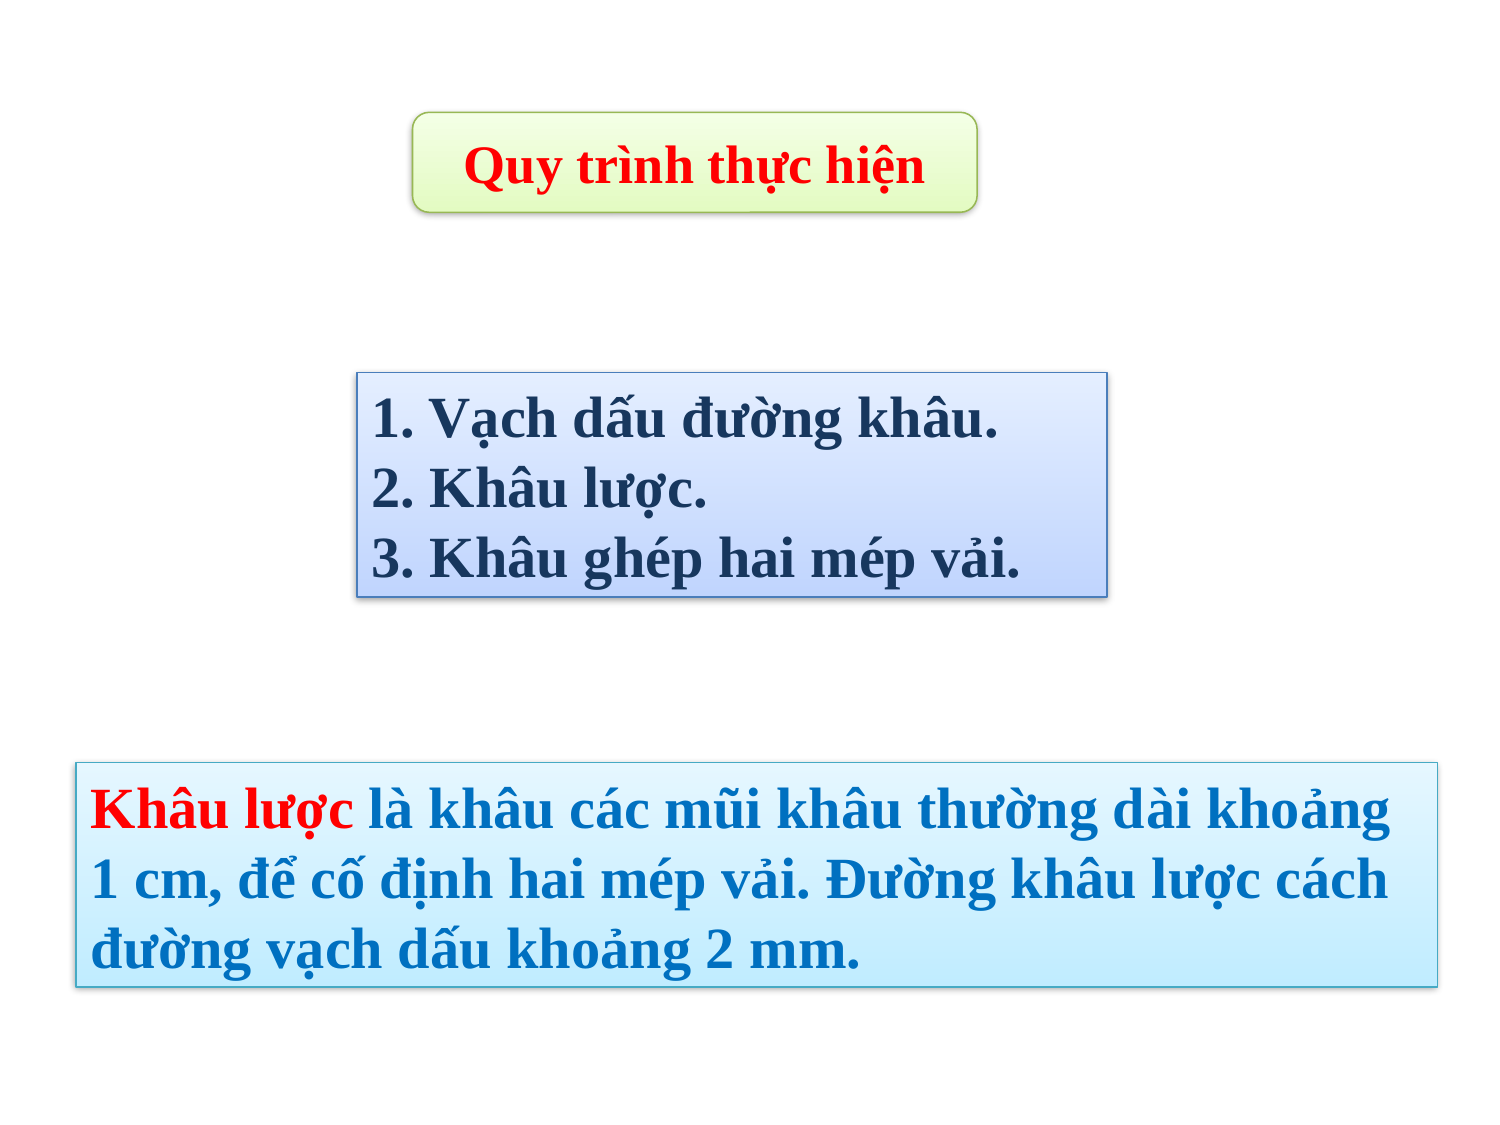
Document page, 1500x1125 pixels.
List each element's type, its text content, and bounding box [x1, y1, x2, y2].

text_box 1. Vạch dấu đường khâu. 2. Khâu lược. 3. Khâu ghép hai mép vải. [356, 372, 1108, 598]
text_box Khâu lược là khâu các mũi khâu thường dài khoảng 1 cm, để cố định hai mép vải. Đường khâu lược cách đường vạch dấu khoảng 2 mm. [75, 762, 1438, 988]
text_box Quy trình thực hiện [411, 111, 978, 214]
